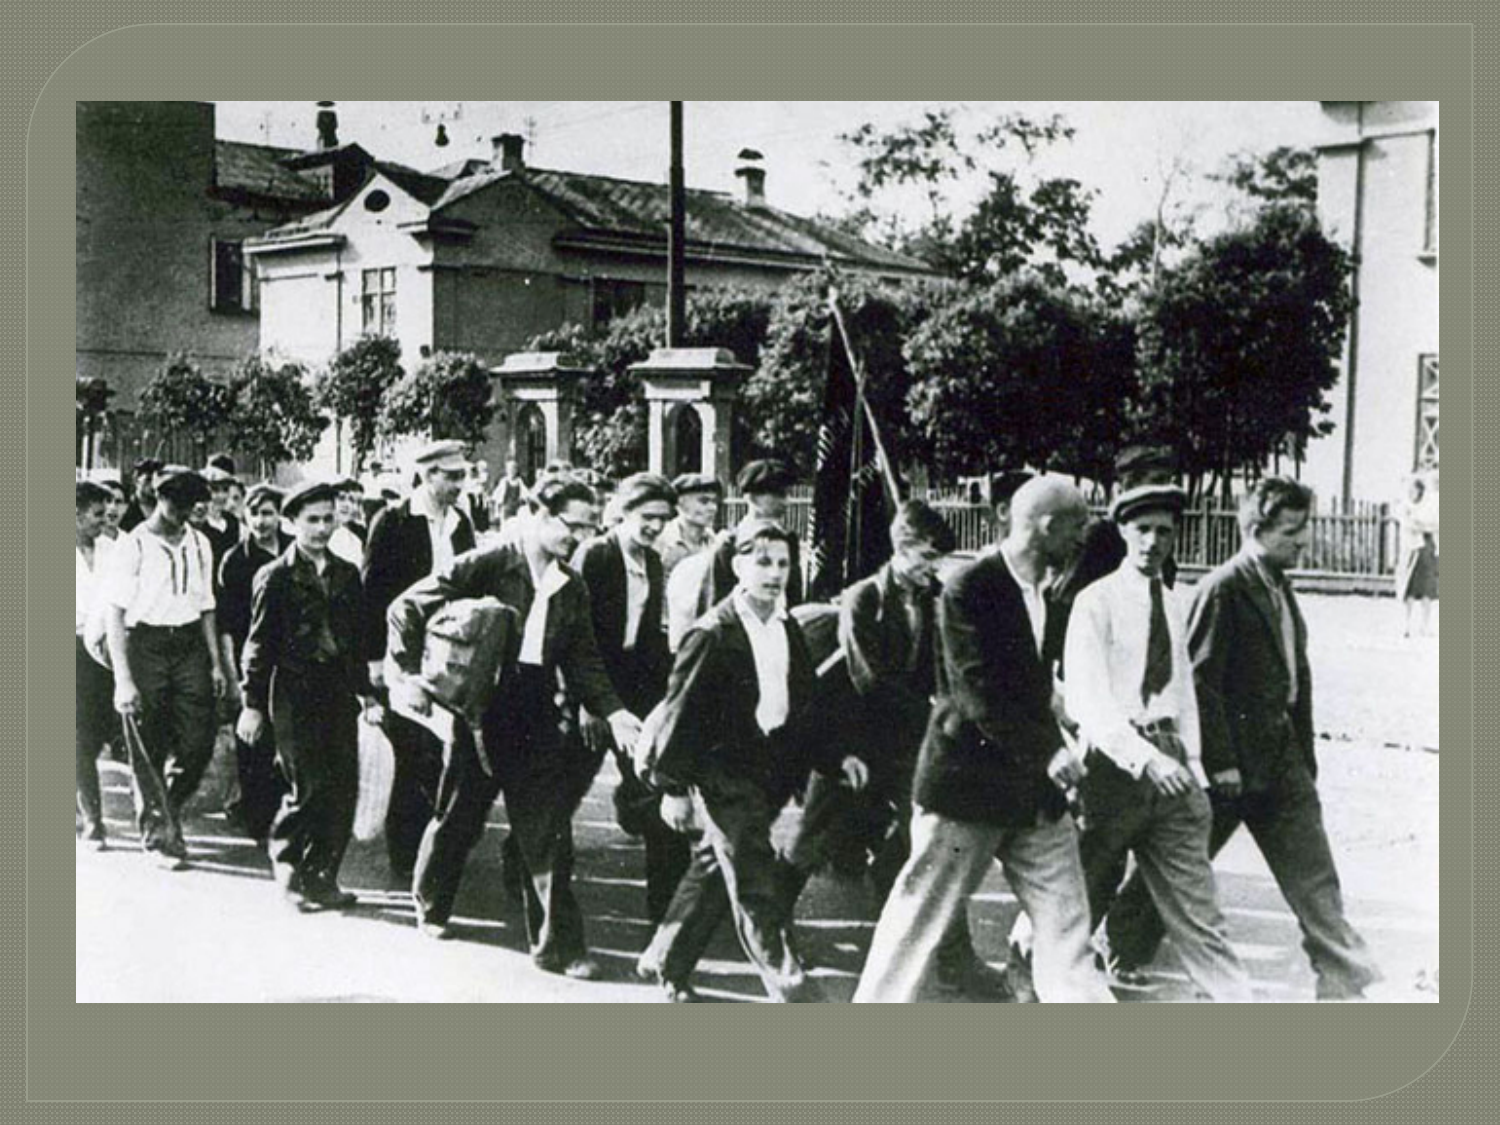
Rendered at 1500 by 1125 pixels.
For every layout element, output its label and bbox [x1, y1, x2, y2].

picture [76, 101, 1439, 1003]
